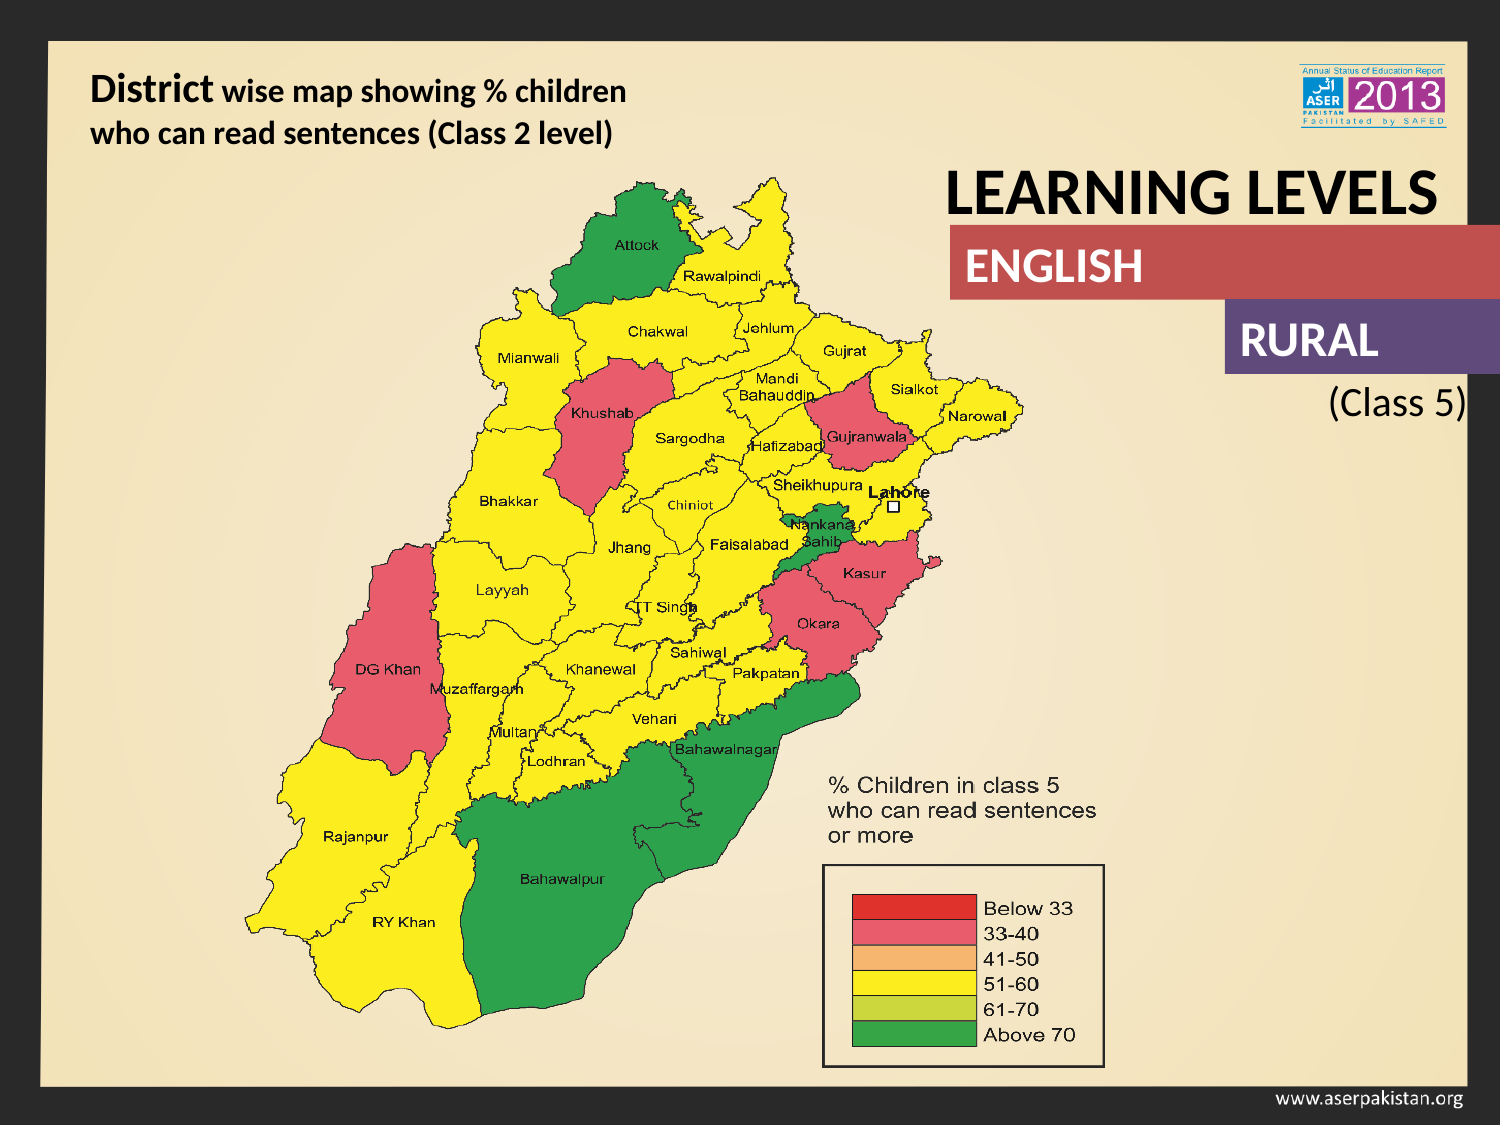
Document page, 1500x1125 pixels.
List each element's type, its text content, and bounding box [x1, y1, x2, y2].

text_box ENGLISH [1166, 224, 1500, 300]
text_box LEARNING LEVELS [1166, 137, 1488, 224]
text_box District wise map showing % children who can read sentences (Class 2 level) [74, 62, 663, 150]
title (Class 5) [1312, 374, 1500, 438]
text_box RURAL [1224, 299, 1500, 374]
picture [1163, 300, 1500, 1125]
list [187, 118, 1163, 1125]
picture [0, 0, 1500, 1125]
